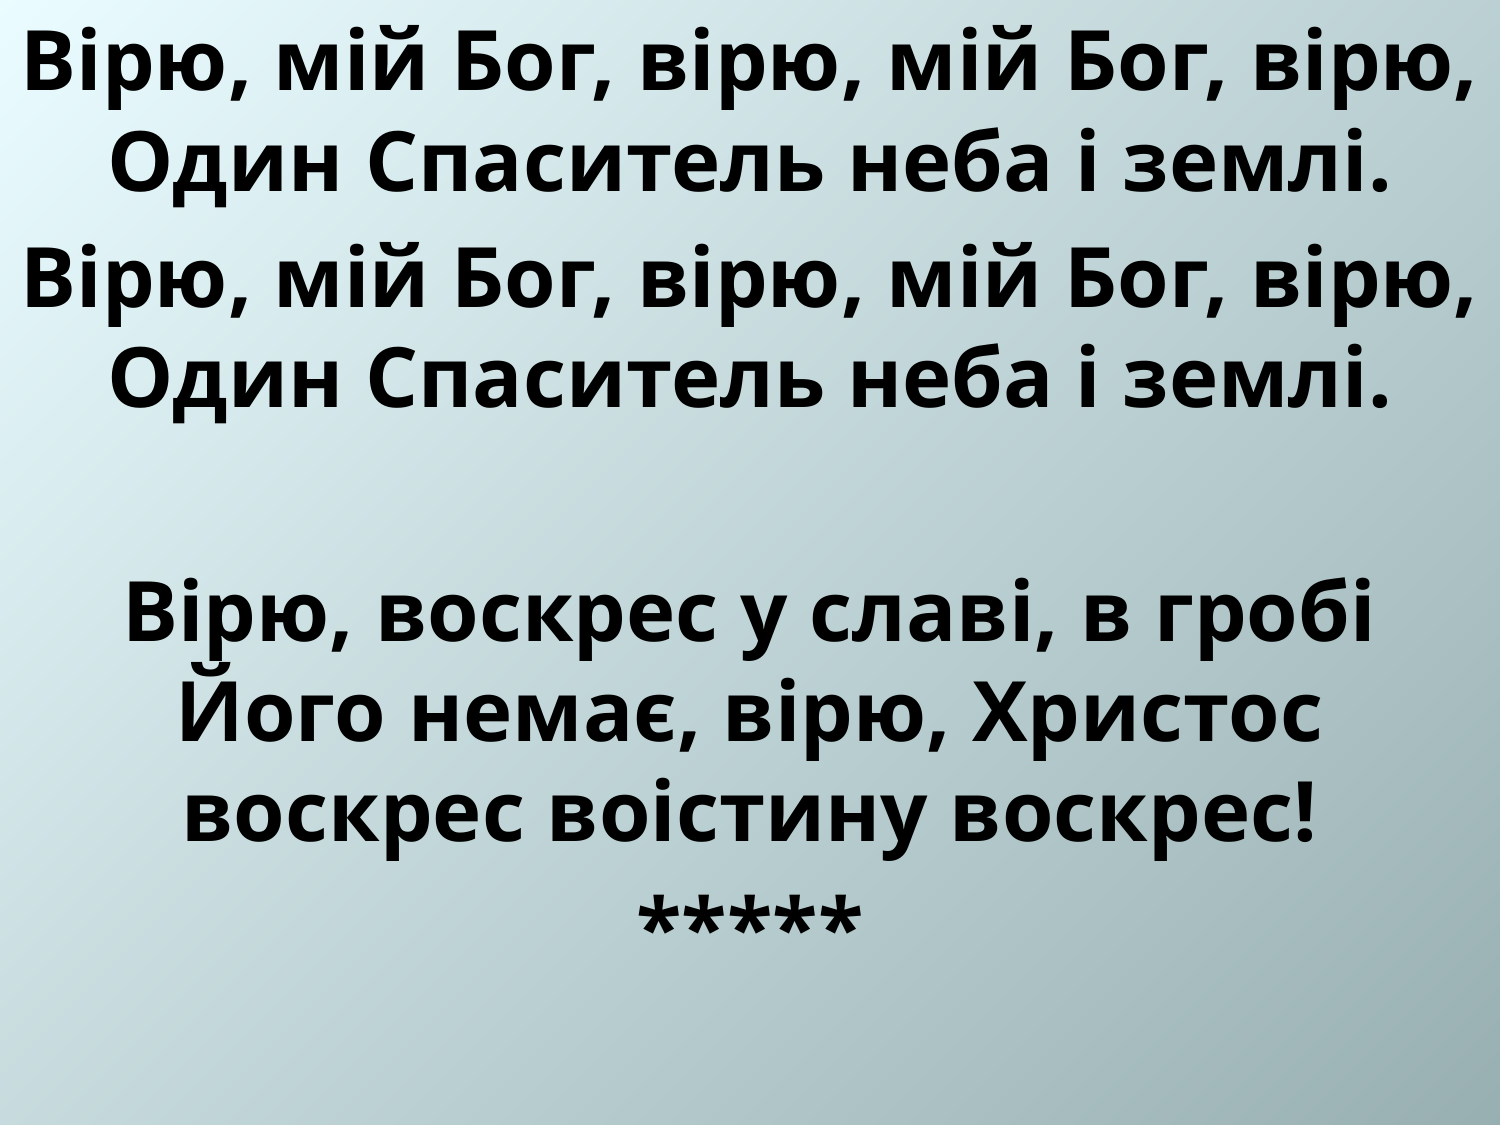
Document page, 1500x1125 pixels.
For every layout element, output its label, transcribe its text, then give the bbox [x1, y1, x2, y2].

list Вірю, мій Бог, вірю, мій Бог, вірю, Один Спаситель неба і землі. Вірю, мій Бог, вірю, мій Бог, вірю, Один Спаситель неба і землі. Вірю, воскрес у славі, в гробі Його немає, вірю, Христос воскрес воістину воскрес! ***** [0, 0, 1500, 1125]
